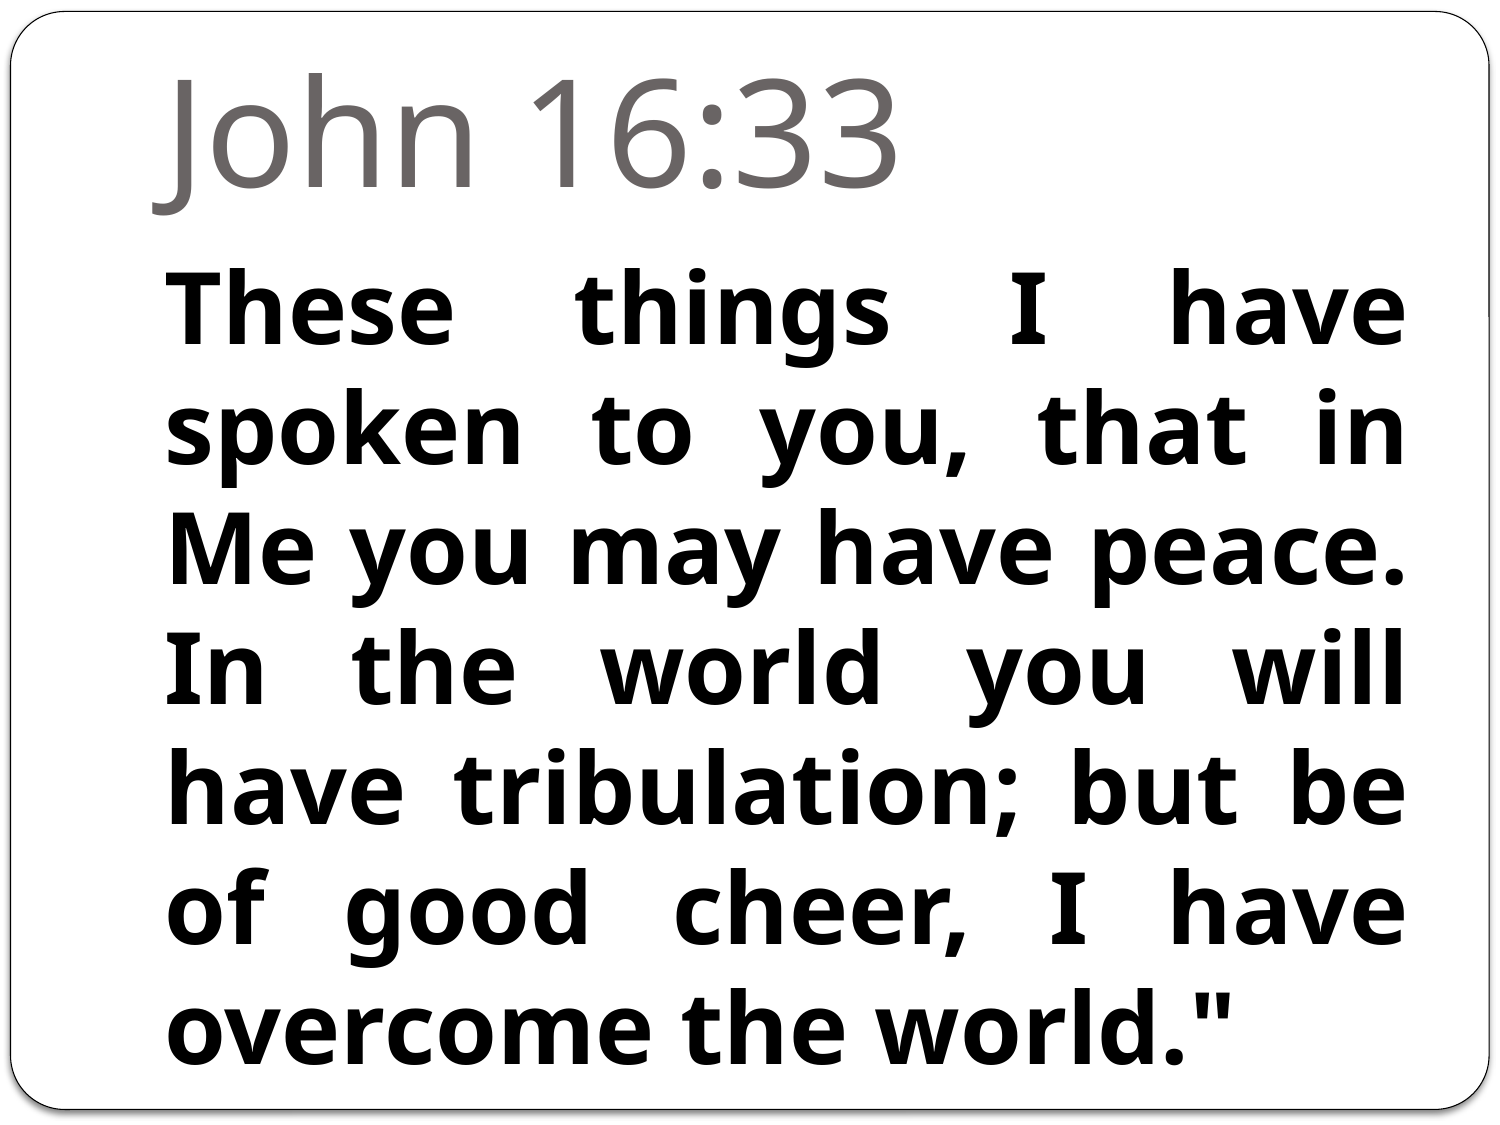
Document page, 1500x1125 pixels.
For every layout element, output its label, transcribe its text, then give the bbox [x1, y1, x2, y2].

title John 16:33 [150, 45, 1425, 233]
list These things I have spoken to you, that in Me you may have peace. In the world you will have tribulation; but be of good cheer, I have overcome the world." [150, 237, 1425, 988]
